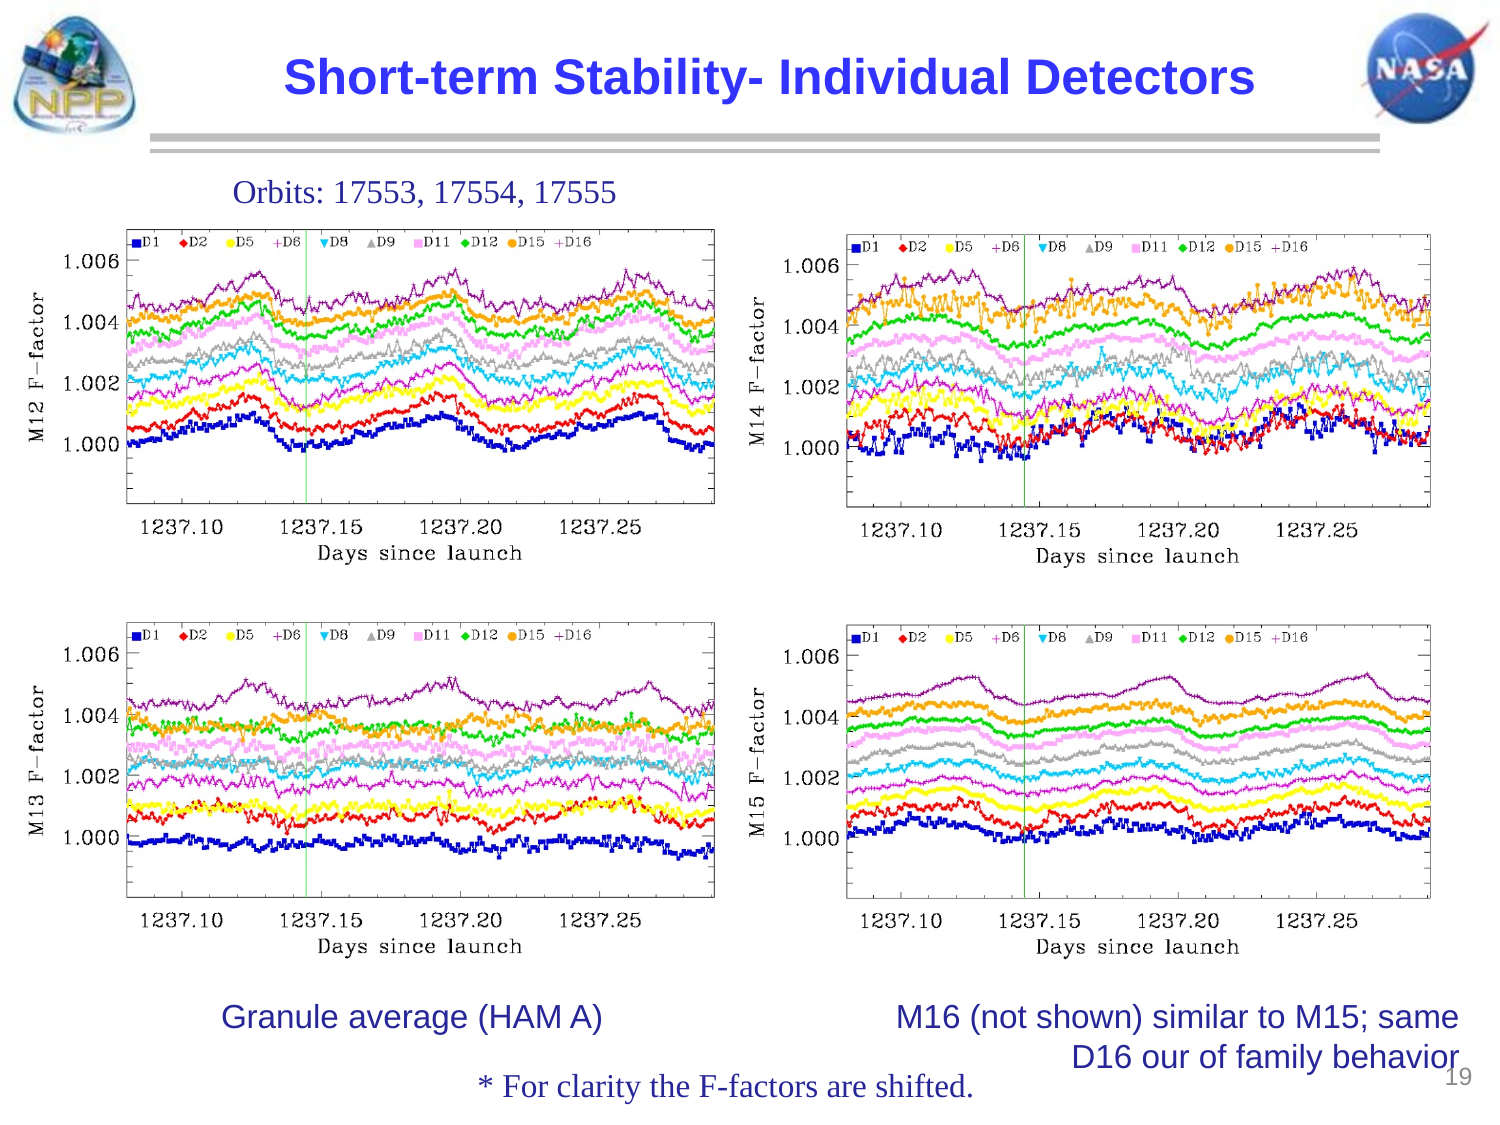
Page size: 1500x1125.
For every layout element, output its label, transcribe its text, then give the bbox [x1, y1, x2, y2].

text_box * For clarity the F-factors are shifted. [462, 1056, 1038, 1112]
text_box M16 (not shown) similar to M15; same D16 our of family behavior [849, 987, 1475, 1083]
picture [0, 0, 1500, 1125]
text_box Granule average (HAM A) [99, 987, 725, 1043]
text_box Orbits: 17553, 17554, 17555 [137, 162, 713, 188]
text_box Short-term Stability- Individual Detectors [149, 36, 1391, 113]
slide_number 19 [1379, 1037, 1488, 1113]
